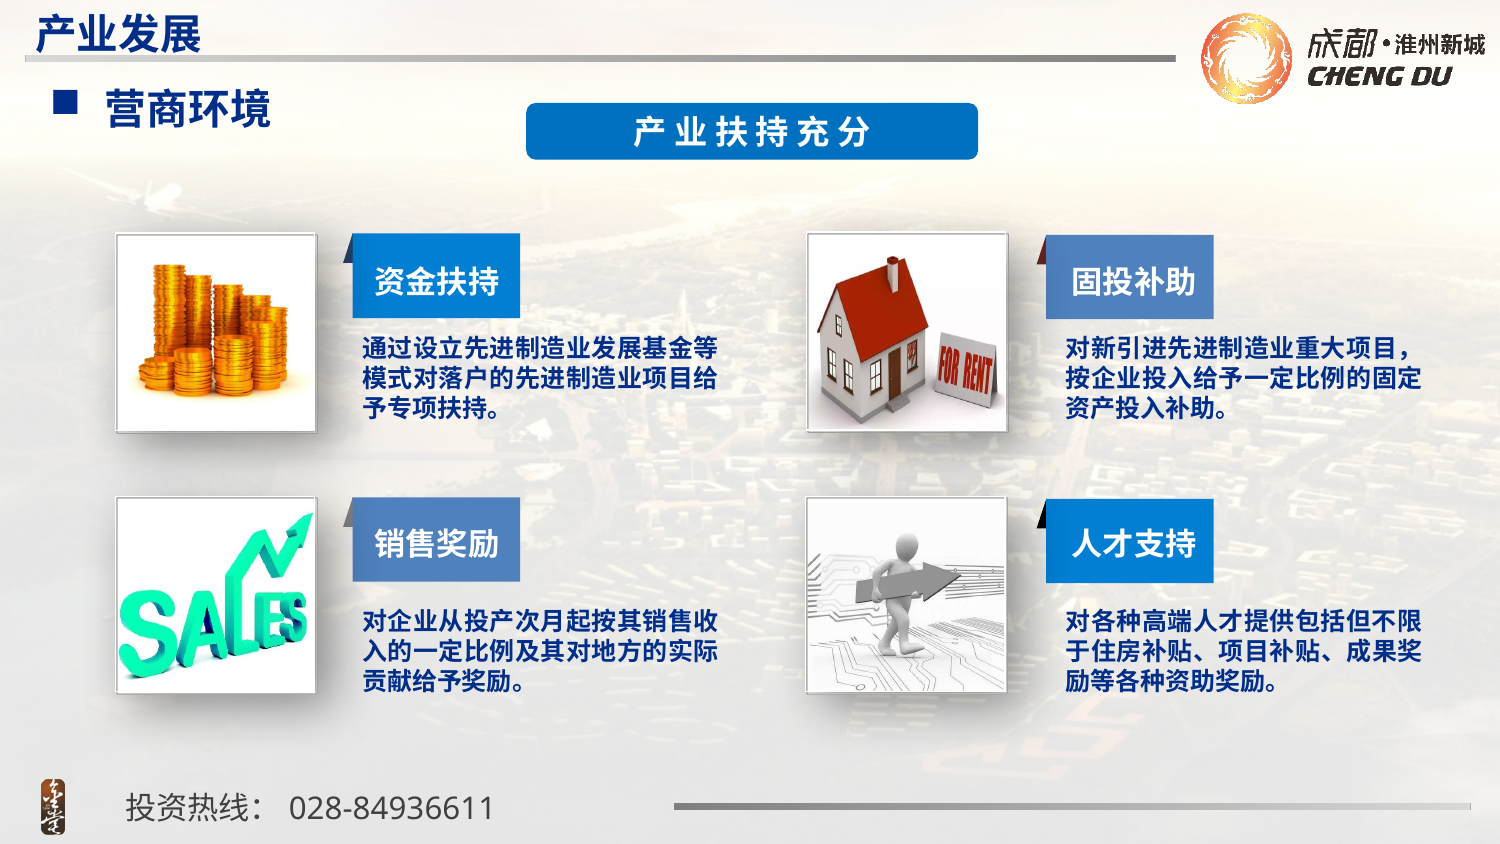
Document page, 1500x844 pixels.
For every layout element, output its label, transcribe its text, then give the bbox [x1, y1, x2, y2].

picture [0, 0, 1500, 844]
text_box 产业发展 [20, 0, 218, 65]
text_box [115, 496, 315, 693]
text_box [1036, 234, 1214, 320]
text_box 通过设立先进制造业发展基金等模式对落户的先进制造业项目给予专项扶持。 [364, 328, 728, 427]
text_box 对各种高端人才提供包括但不限于住房补贴、项目补贴、成果奖励等各种资助奖励。 [1057, 601, 1432, 700]
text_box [342, 232, 521, 319]
text_box 产 业 扶 持 充 分 [524, 100, 981, 162]
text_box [115, 232, 315, 431]
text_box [342, 496, 521, 582]
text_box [805, 496, 1007, 692]
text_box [1036, 498, 1214, 584]
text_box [806, 231, 1007, 431]
text_box 营商环境 [35, 75, 655, 140]
text_box 对新引进先进制造业重大项目，按企业投入给予一定比例的固定资产投入补助。 [1057, 328, 1432, 427]
text_box 对企业从投产次月起按其销售收入的一定比例及其对地方的实际贡献给予奖励。 [361, 601, 728, 700]
